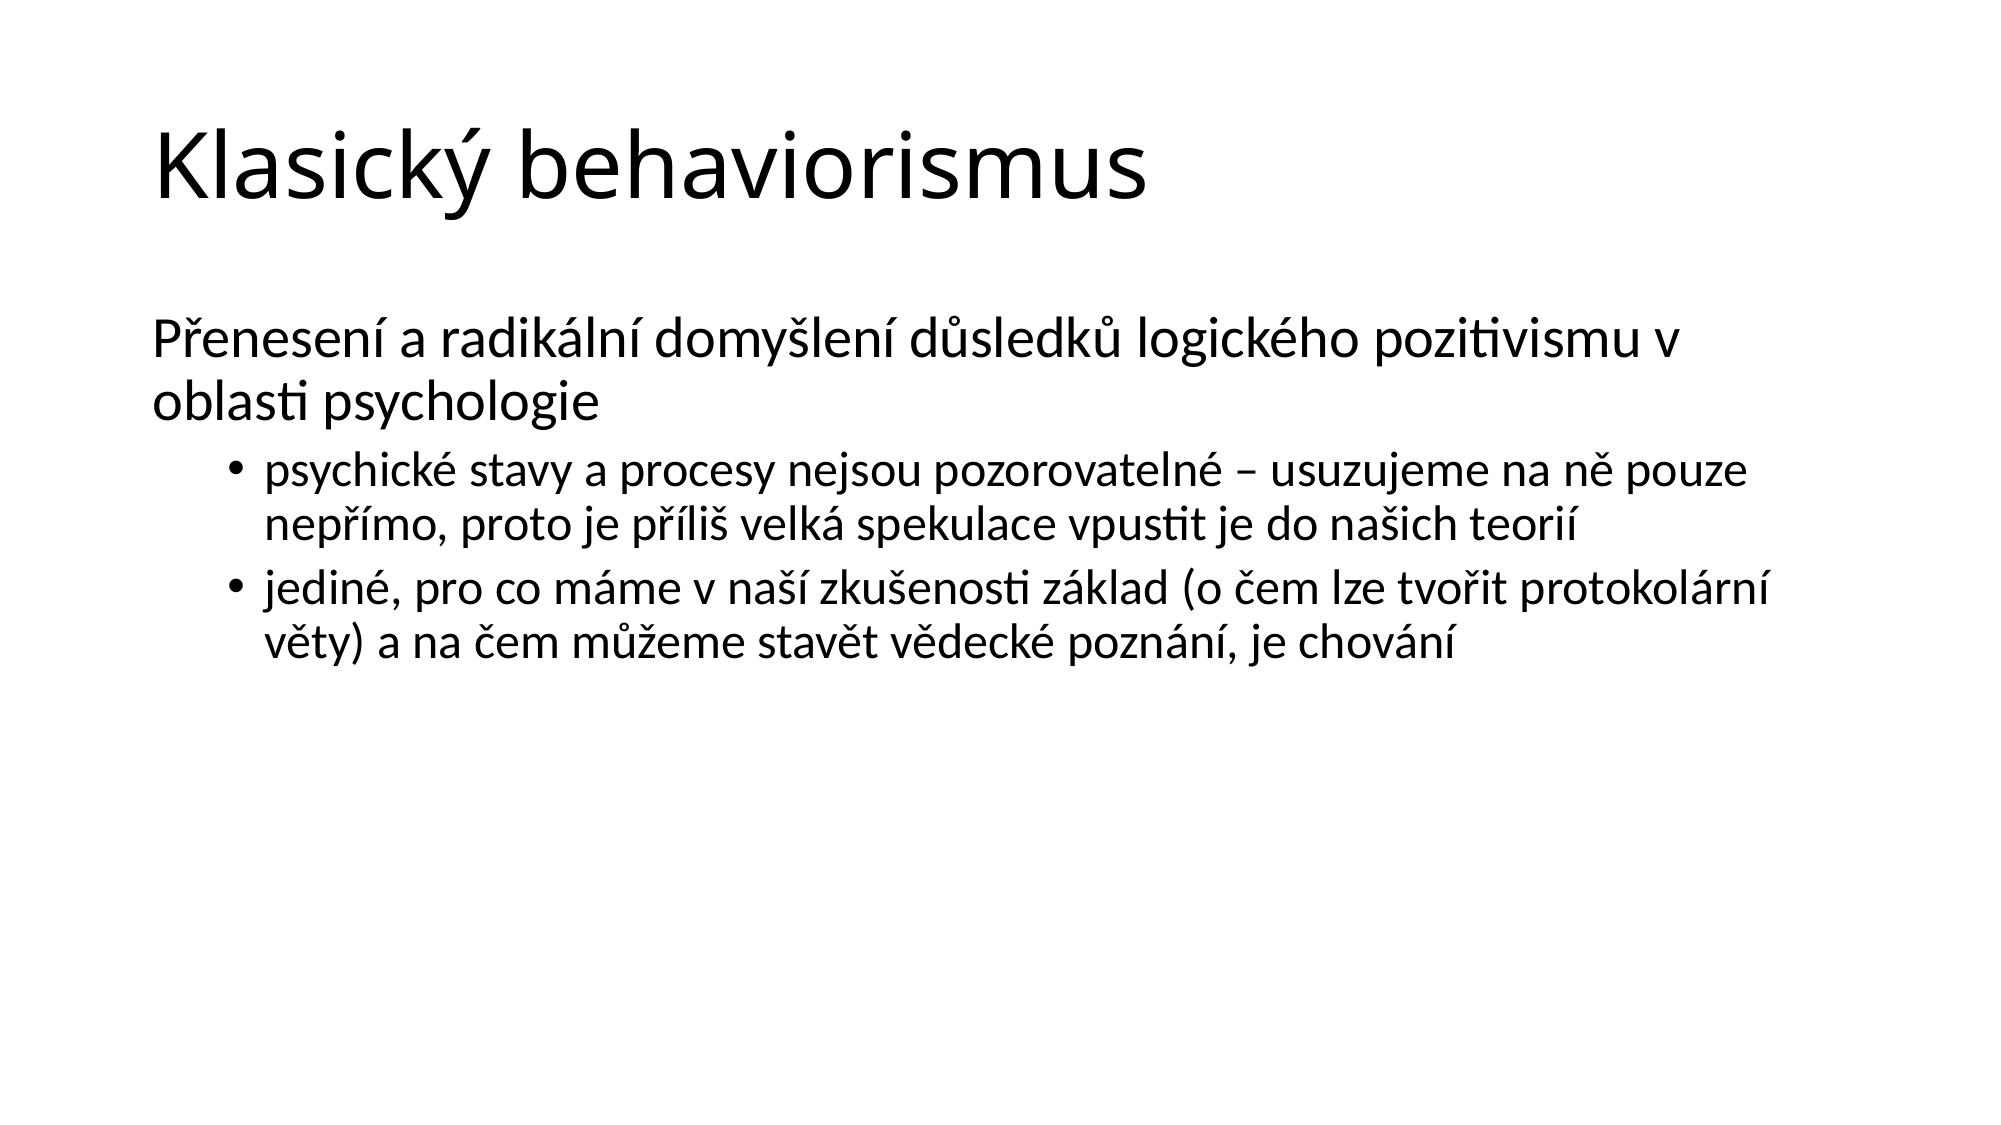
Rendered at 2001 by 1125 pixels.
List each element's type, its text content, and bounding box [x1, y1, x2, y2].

list Přenesení a radikální domyšlení důsledků logického pozitivismu v oblasti psychologie psychické stavy a procesy nejsou pozorovatelné – usuzujeme na ně pouze nepřímo, proto je příliš velká spekulace vpustit je do našich teorií jediné, pro co máme v naší zkušenosti základ (o čem lze tvořit protokolární věty) a na čem můžeme stavět vědecké poznání, je chování [137, 299, 1863, 1014]
title Klasický behaviorismus [137, 59, 1863, 278]
